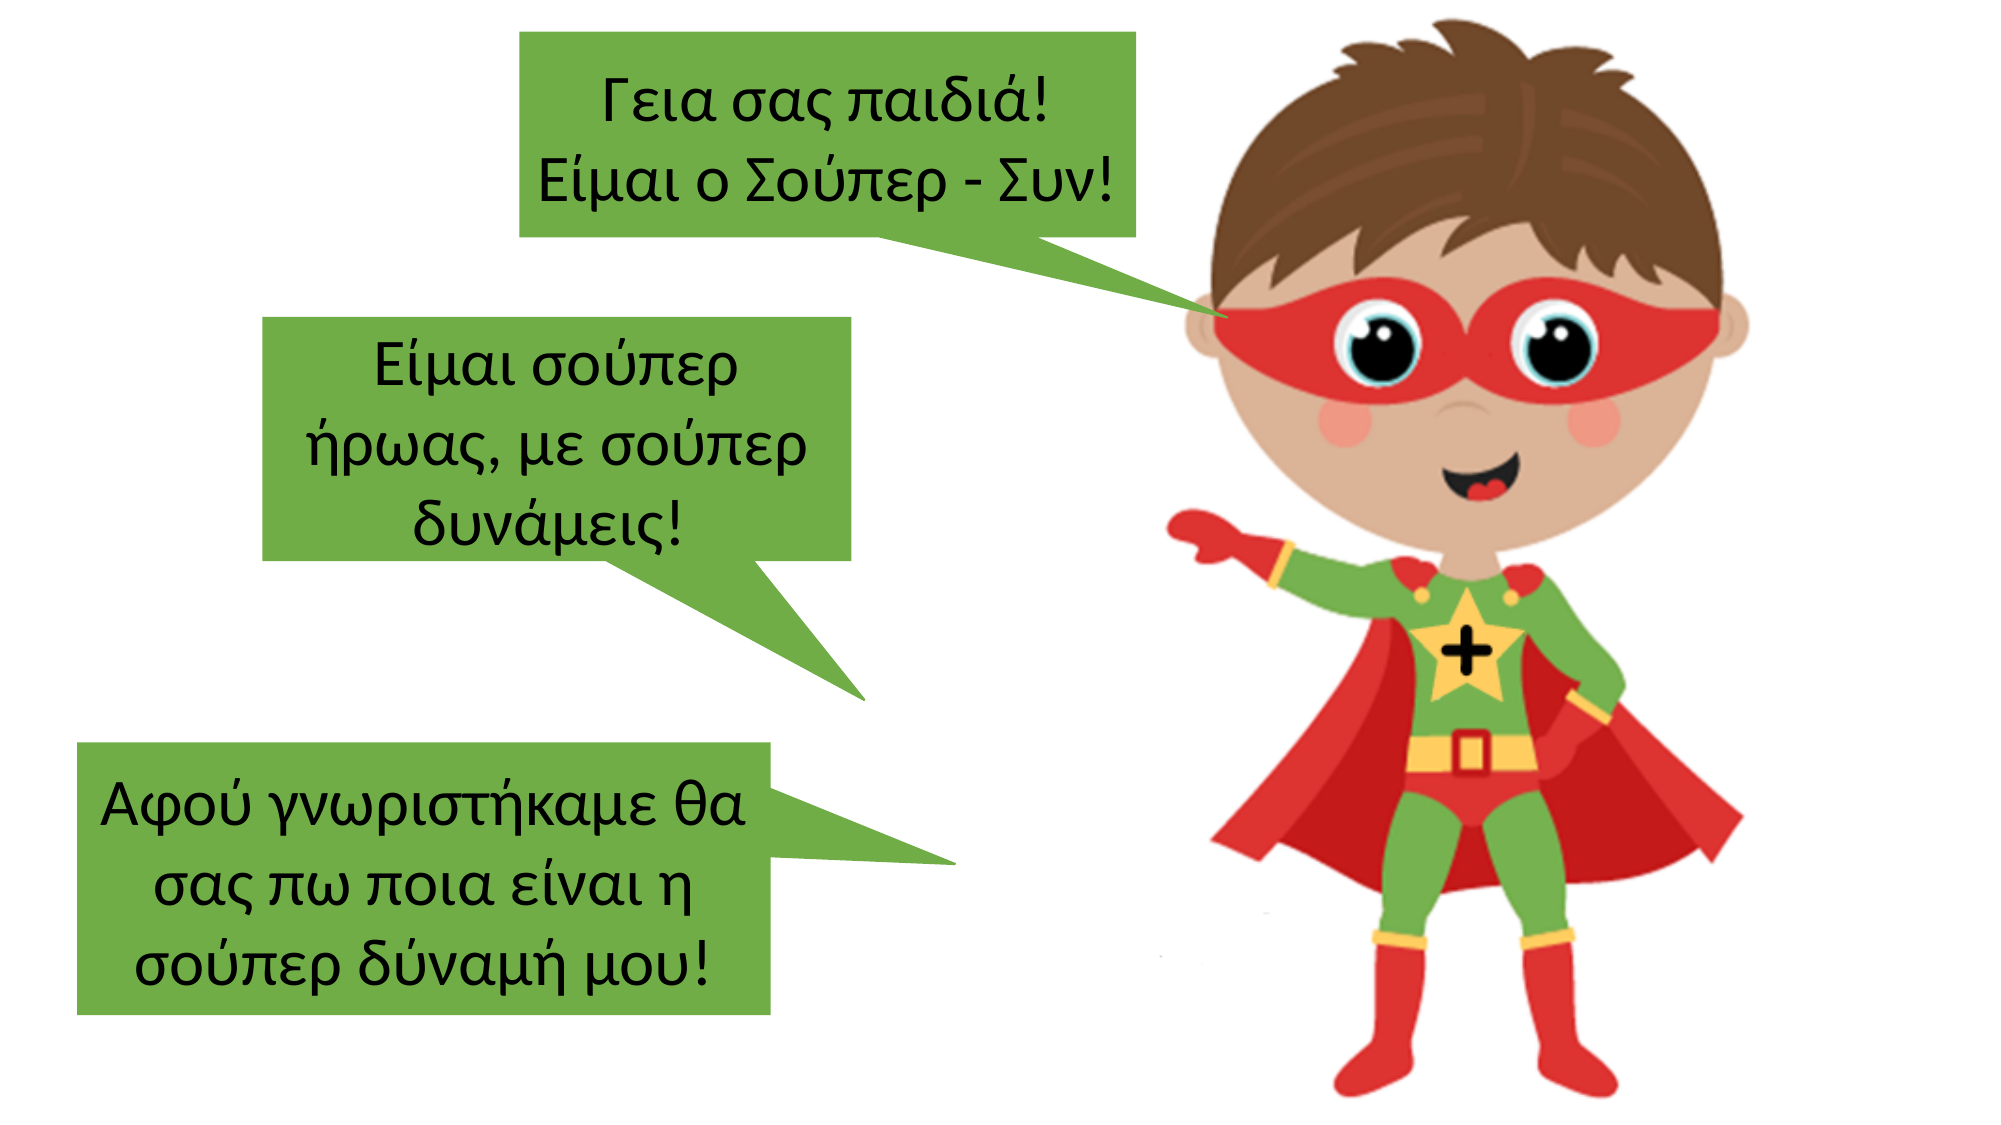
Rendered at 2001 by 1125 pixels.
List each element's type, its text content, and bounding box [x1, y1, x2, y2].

text_box Είμαι σούπερ ήρωας, με σούπερ δυνάμεις! [262, 316, 866, 702]
text_box Αφού γνωριστήκαμε θα σας πω ποια είναι η σούπερ δύναμή μου! [77, 742, 956, 1016]
picture [1151, 9, 1771, 1110]
text_box Γεια σας παιδιά! Είμαι ο Σούπερ - Συν! [519, 31, 1151, 301]
